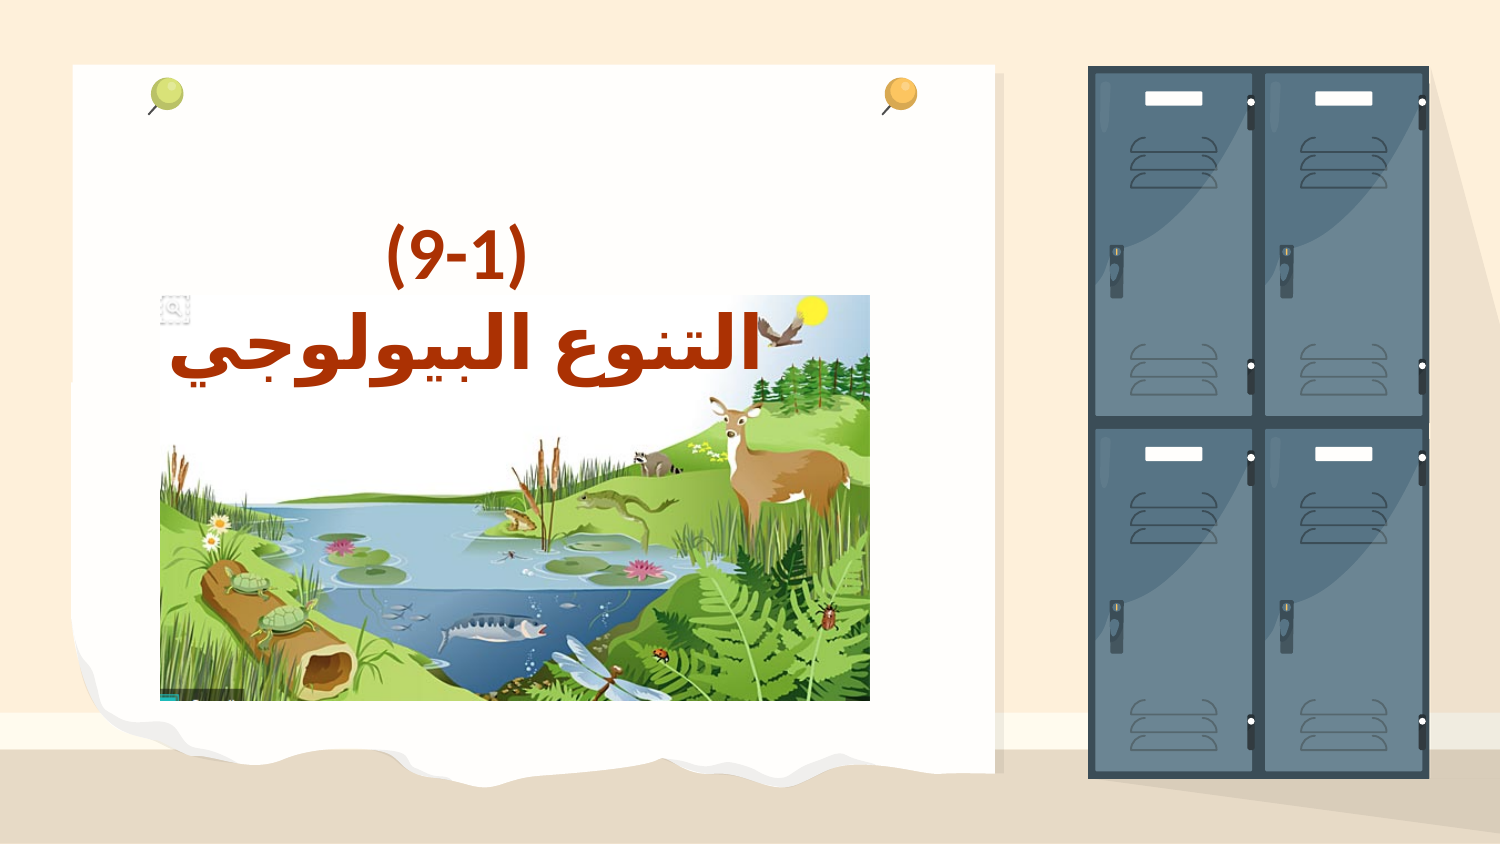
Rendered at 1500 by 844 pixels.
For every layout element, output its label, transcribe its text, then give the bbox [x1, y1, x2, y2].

picture [160, 294, 871, 701]
title (9-1) التنوع البيولوجي [44, 150, 888, 440]
